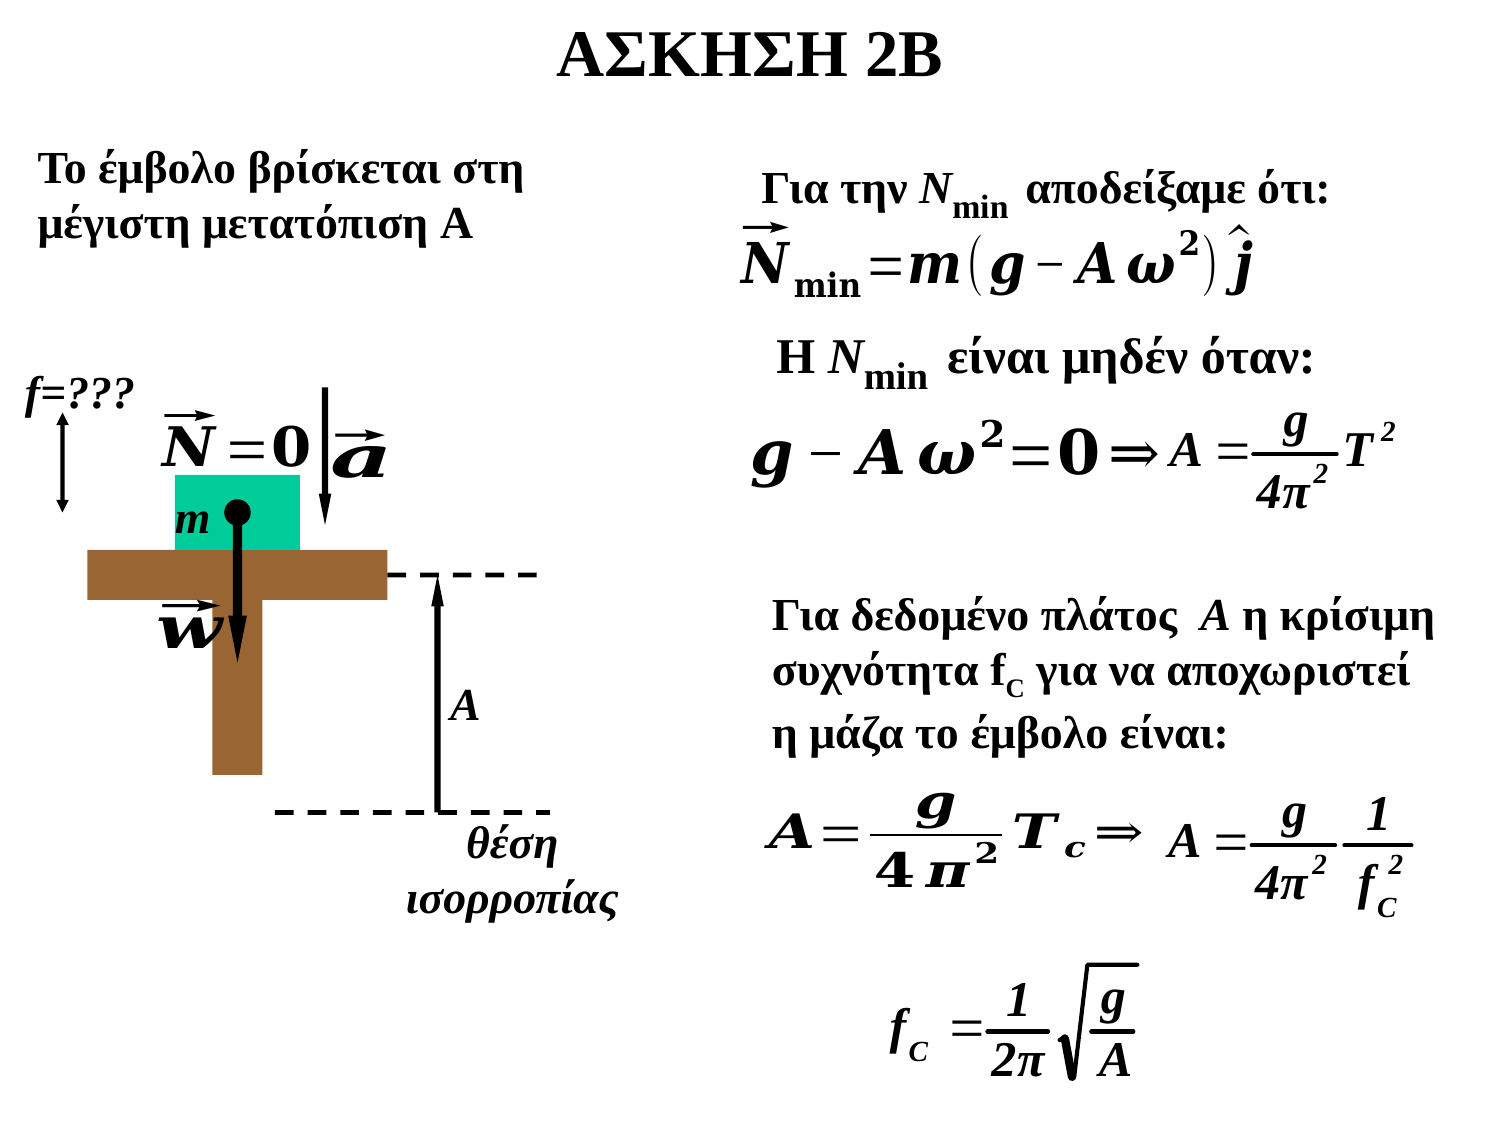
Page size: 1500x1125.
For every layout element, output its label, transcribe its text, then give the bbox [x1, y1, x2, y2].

text_box θέση ισορροπίας [399, 812, 625, 923]
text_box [871, 951, 1148, 1090]
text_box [1156, 778, 1424, 929]
text_box [320, 387, 330, 526]
text_box [433, 574, 442, 813]
text_box [174, 474, 300, 550]
text_box [225, 500, 250, 526]
text_box [87, 549, 388, 775]
text_box [233, 526, 242, 663]
text_box Για δεδομένο πλάτος A η κρίσιμη συχνότητα fC για να αποχωριστεί η μάζα το έμβολο είναι: [771, 584, 1447, 758]
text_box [749, 290, 1340, 490]
text_box ΑΣΚΗΣΗ 2Β [112, 0, 1388, 100]
text_box Το έμβολο βρίσκεται στη μέγιστη μετατόπιση A [37, 137, 688, 248]
text_box f=??? [24, 362, 163, 418]
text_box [737, 136, 1412, 304]
text_box A [450, 675, 500, 730]
text_box m [174, 487, 213, 543]
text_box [1157, 387, 1405, 522]
text_box [56, 418, 69, 513]
